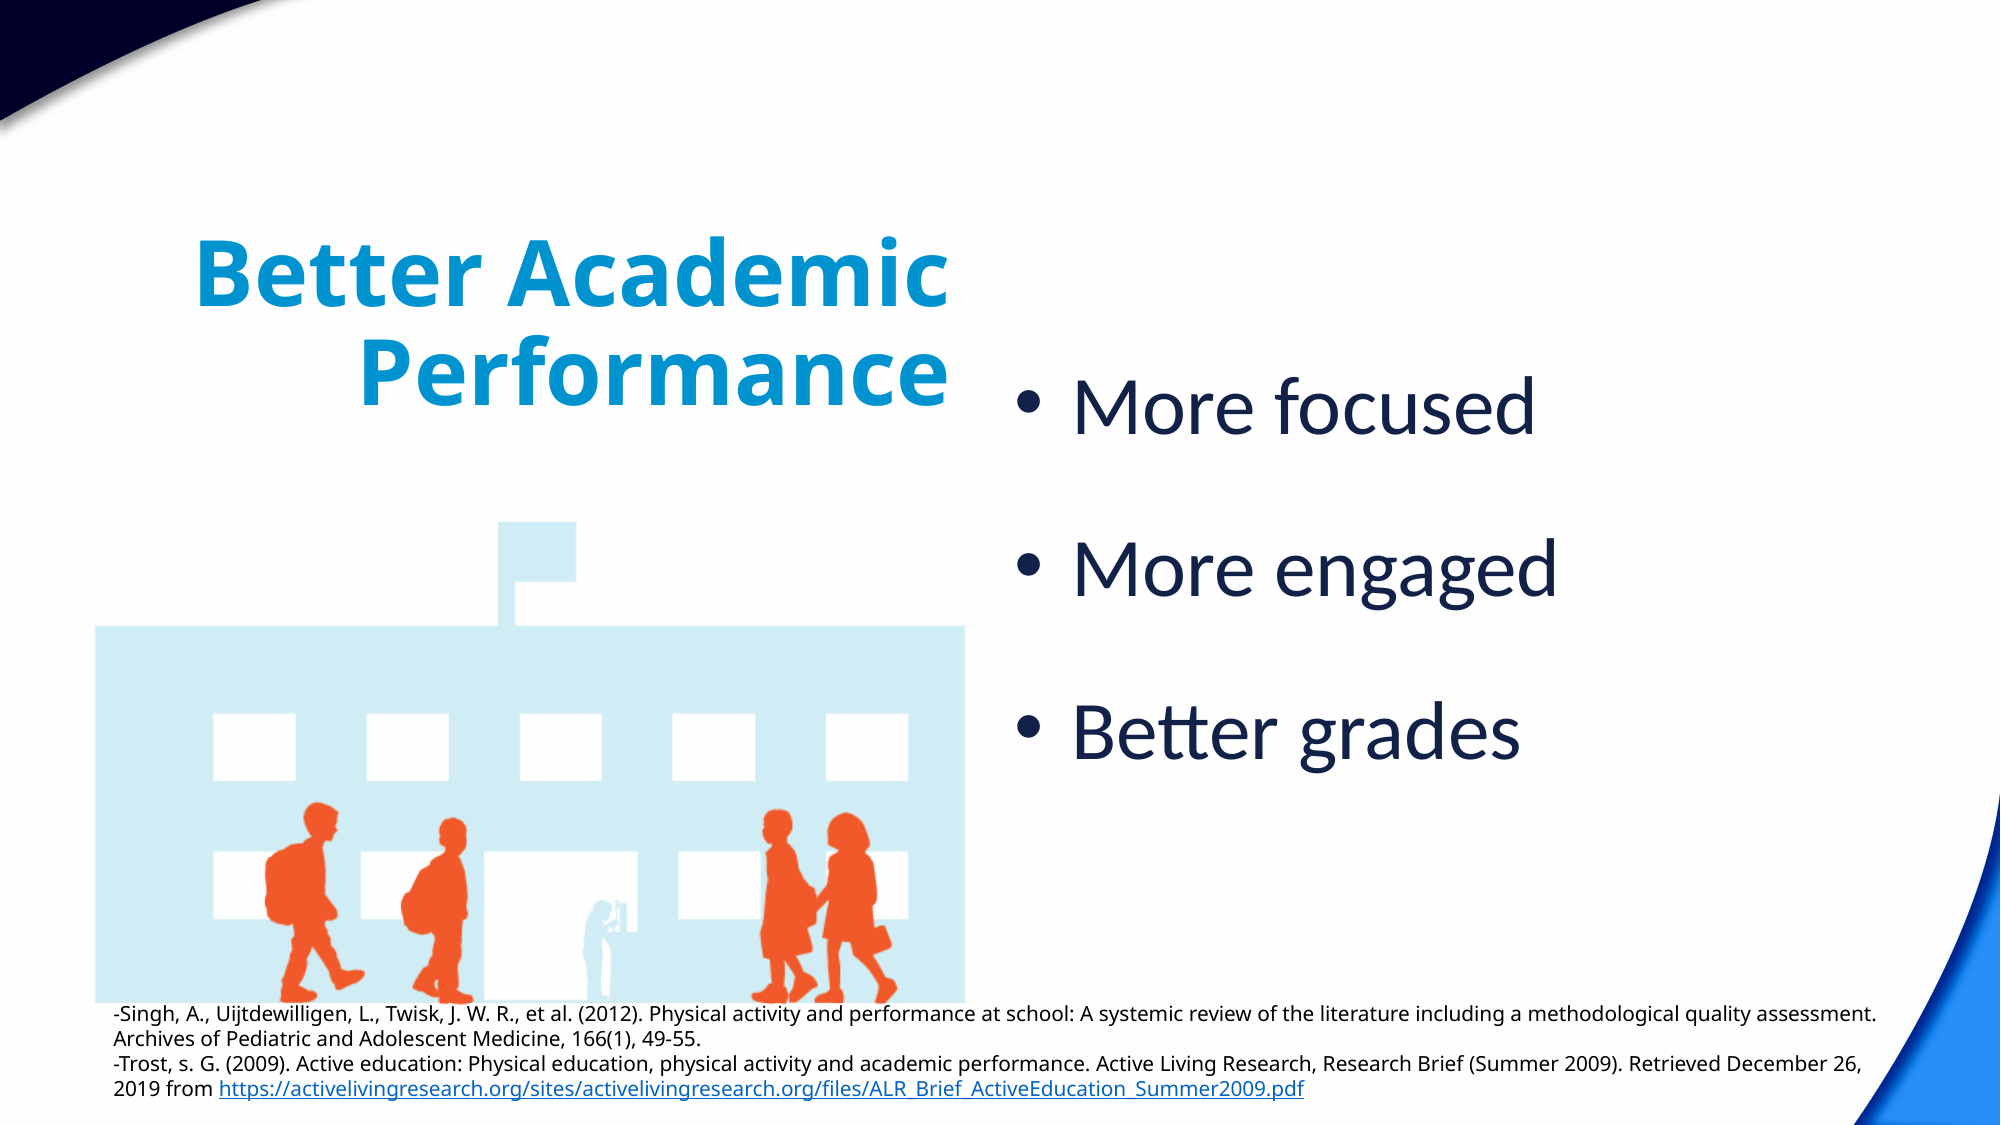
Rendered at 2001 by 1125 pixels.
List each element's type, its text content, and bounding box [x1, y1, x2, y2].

text_box More focused More engaged Better grades [999, 132, 1902, 995]
list -Singh, A., Uijtdewilligen, L., Twisk, J. W. R., et al. (2012). Physical activity and performance at school: A systemic review of the literature including a methodological quality assessment. Archives of Pediatric and Adolescent Medicine, 166(1), 49-55. -Trost, s. G. (2009). Active education: Physical education, physical activity and academic performance. Active Living Research, Research Brief (Summer 2009). Retrieved December 26, 2019 from https://activelivingresearch.org/sites/activelivingresearch.org/files/ALR_Brief_ActiveEducation_Summer2009.pdf [98, 1016, 1898, 1111]
title Better Academic Performance [99, 113, 967, 507]
picture [0, 0, 2000, 1125]
